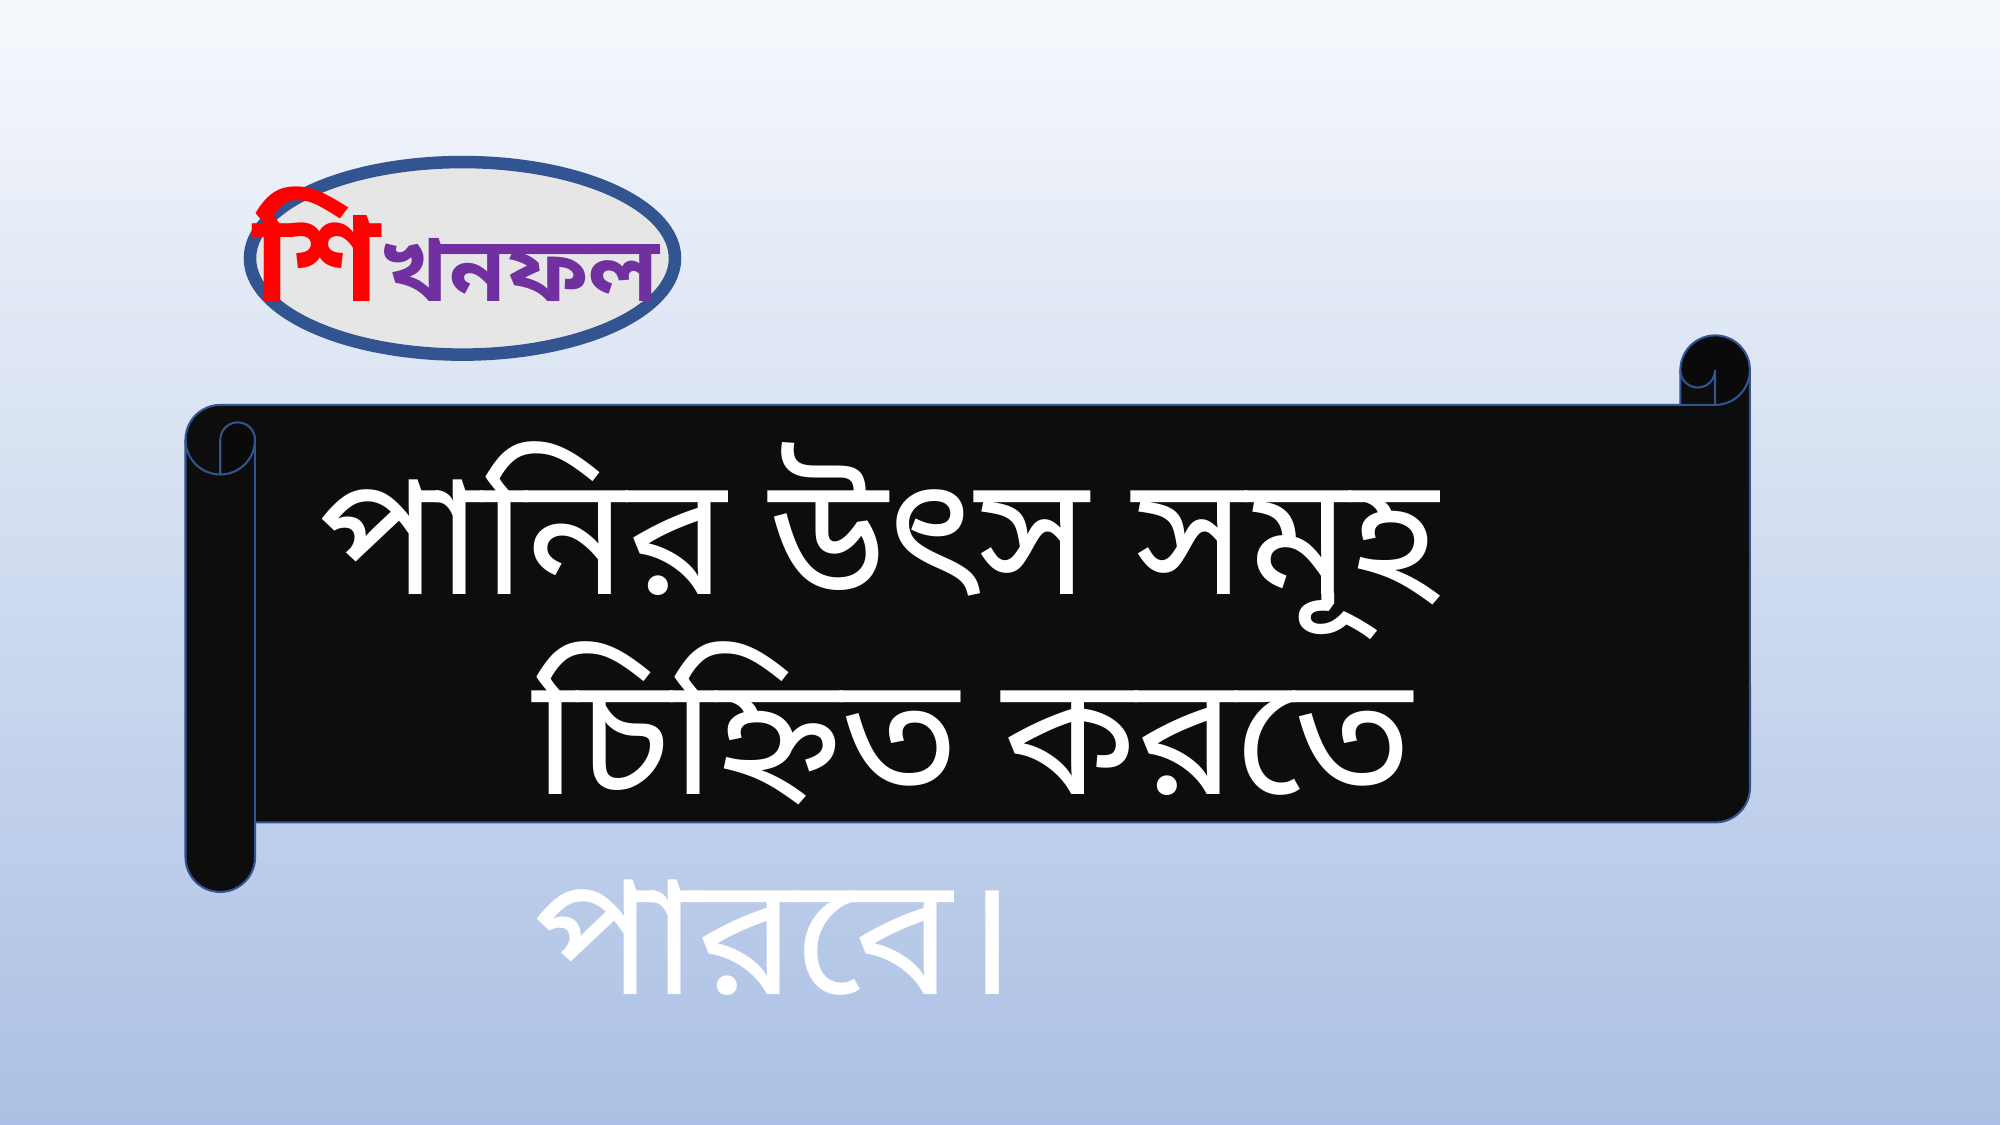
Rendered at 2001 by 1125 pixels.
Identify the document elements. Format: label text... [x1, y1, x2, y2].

text_box [328, 334, 597, 356]
text_box [184, 334, 1752, 894]
text_box [382, 161, 543, 168]
text_box পানির উৎস সমূহ চিহ্নিত করতে পারবে। [303, 420, 1719, 1036]
text_box শিখনফল [238, 168, 675, 334]
